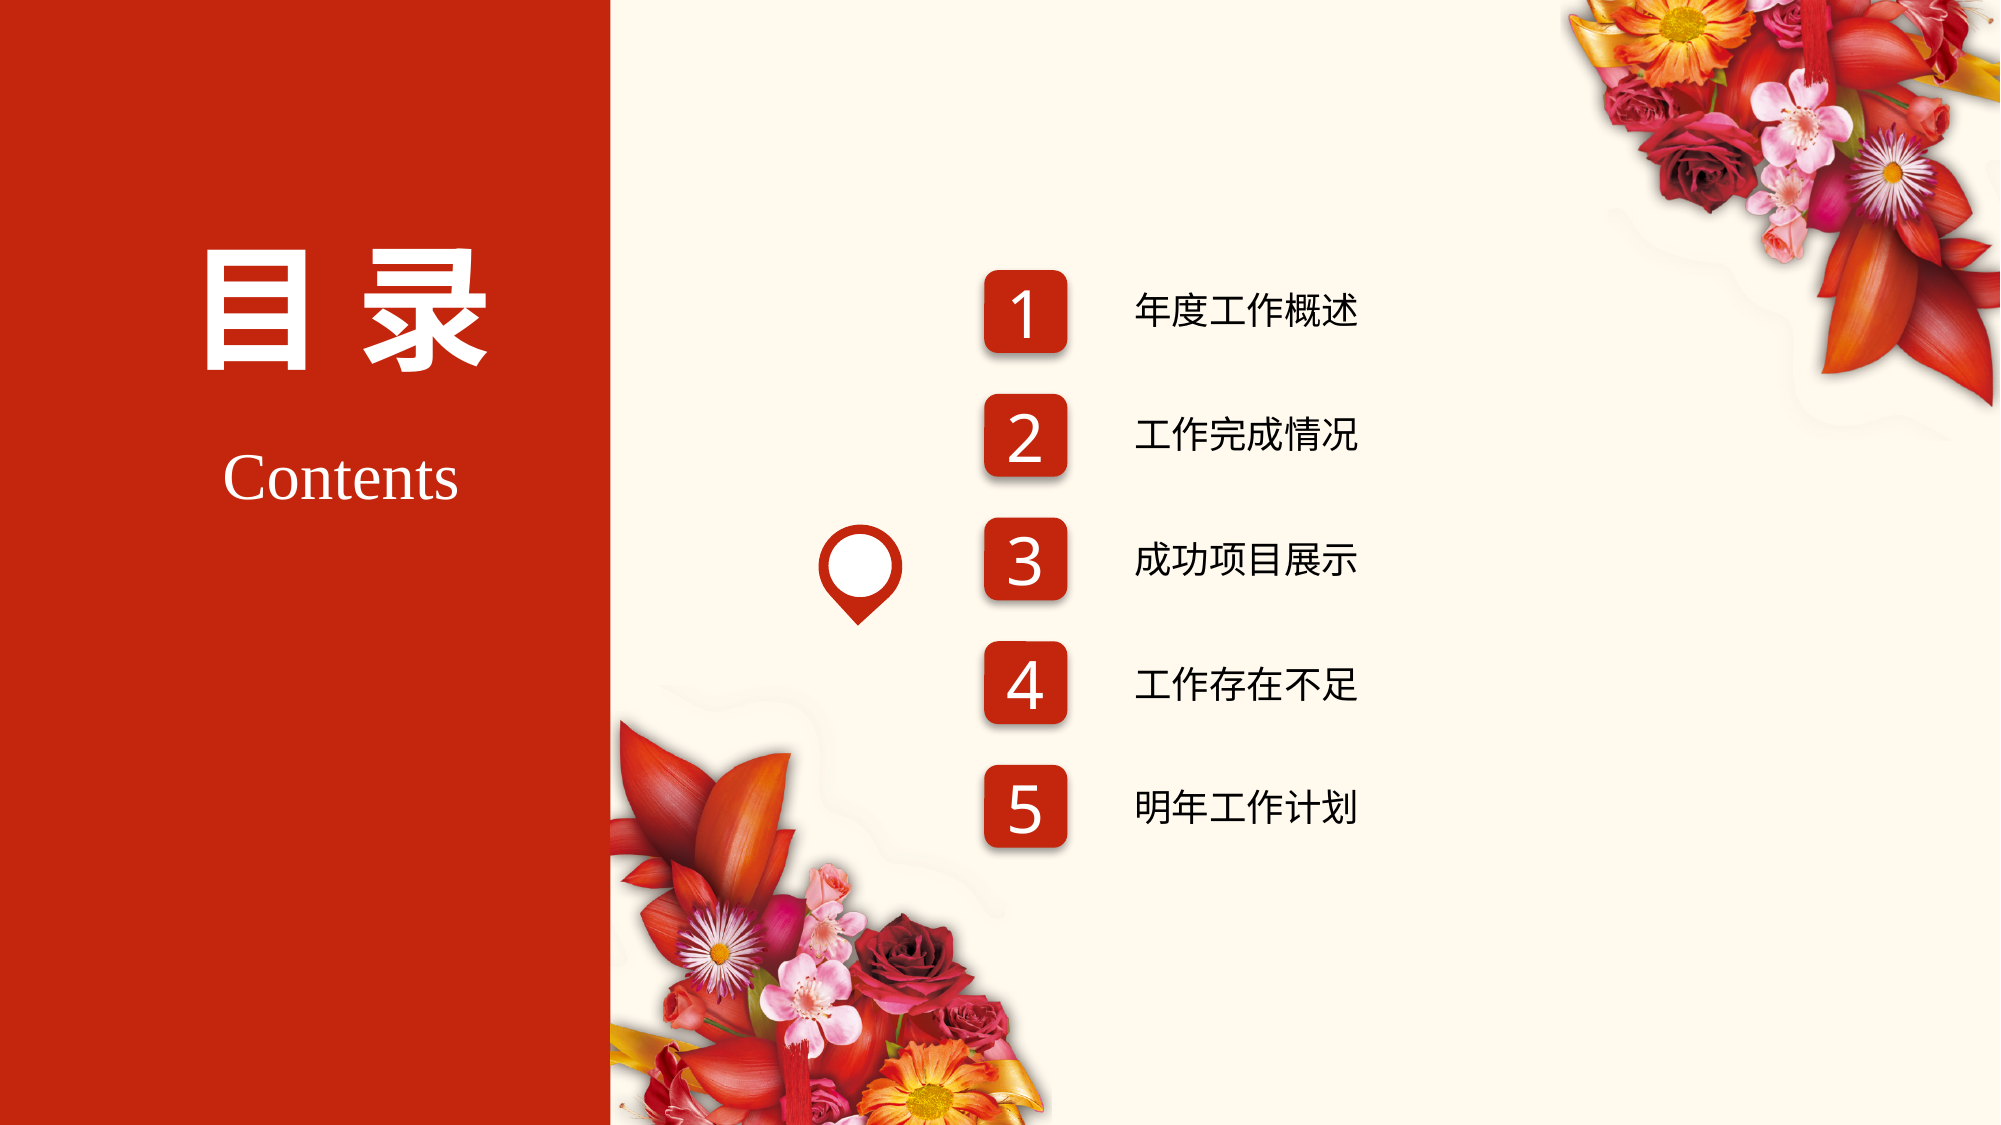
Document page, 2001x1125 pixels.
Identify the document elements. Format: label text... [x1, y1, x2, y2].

text_box 3 [983, 516, 1069, 602]
text_box 1 [983, 269, 1069, 355]
text_box 工作存在不足 [1119, 653, 1375, 714]
text_box 2 [983, 392, 1069, 478]
picture [610, 685, 1052, 1125]
text_box 年度工作概述 [1119, 280, 1375, 340]
text_box 成功项目展示 [1119, 528, 1375, 589]
text_box Contents [207, 425, 475, 521]
text_box 工作完成情况 [1119, 403, 1375, 464]
text_box 4 [983, 640, 1069, 726]
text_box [819, 525, 902, 608]
text_box 5 [1052, 763, 1069, 849]
picture [1560, 0, 2000, 441]
text_box 明年工作计划 [1119, 776, 1375, 836]
text_box 目 录 [173, 214, 510, 395]
text_box [0, 0, 611, 1125]
